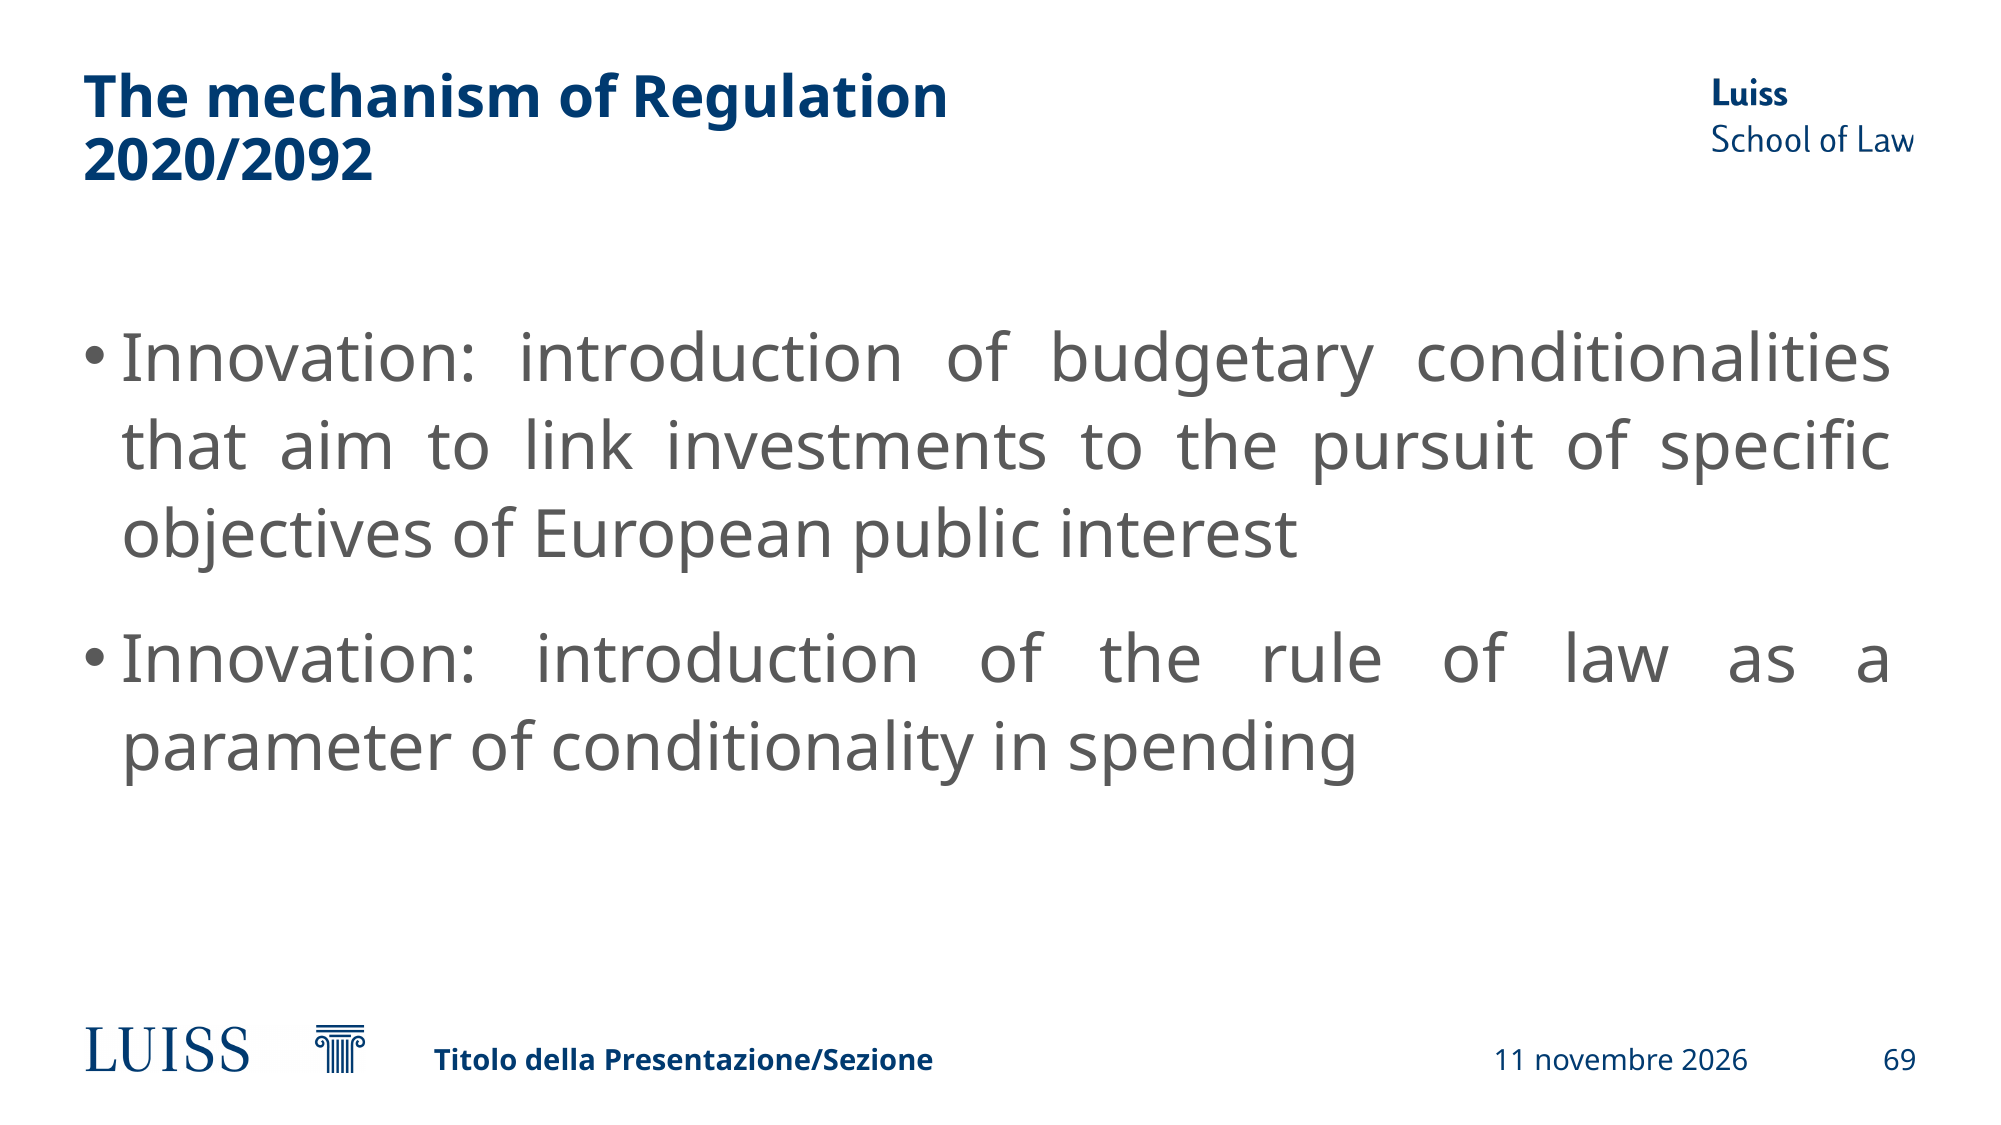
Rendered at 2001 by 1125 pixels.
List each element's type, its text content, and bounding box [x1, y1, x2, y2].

list Innovation: introduction of budgetary conditionalities that aim to link investments to the pursuit of specific objectives of European public interest Innovation: introduction of the rule of law as a parameter of conditionality in spending [68, 252, 1910, 964]
footer Titolo della Presentazione/Sezione [422, 1021, 1359, 1081]
slide_number 19 settembre 2024 [1385, 1021, 1761, 1081]
title The mechanism of Regulation 2020/2092 [68, 59, 1215, 223]
slide_number 69 [1787, 1021, 1929, 1081]
picture [84, 1025, 366, 1073]
